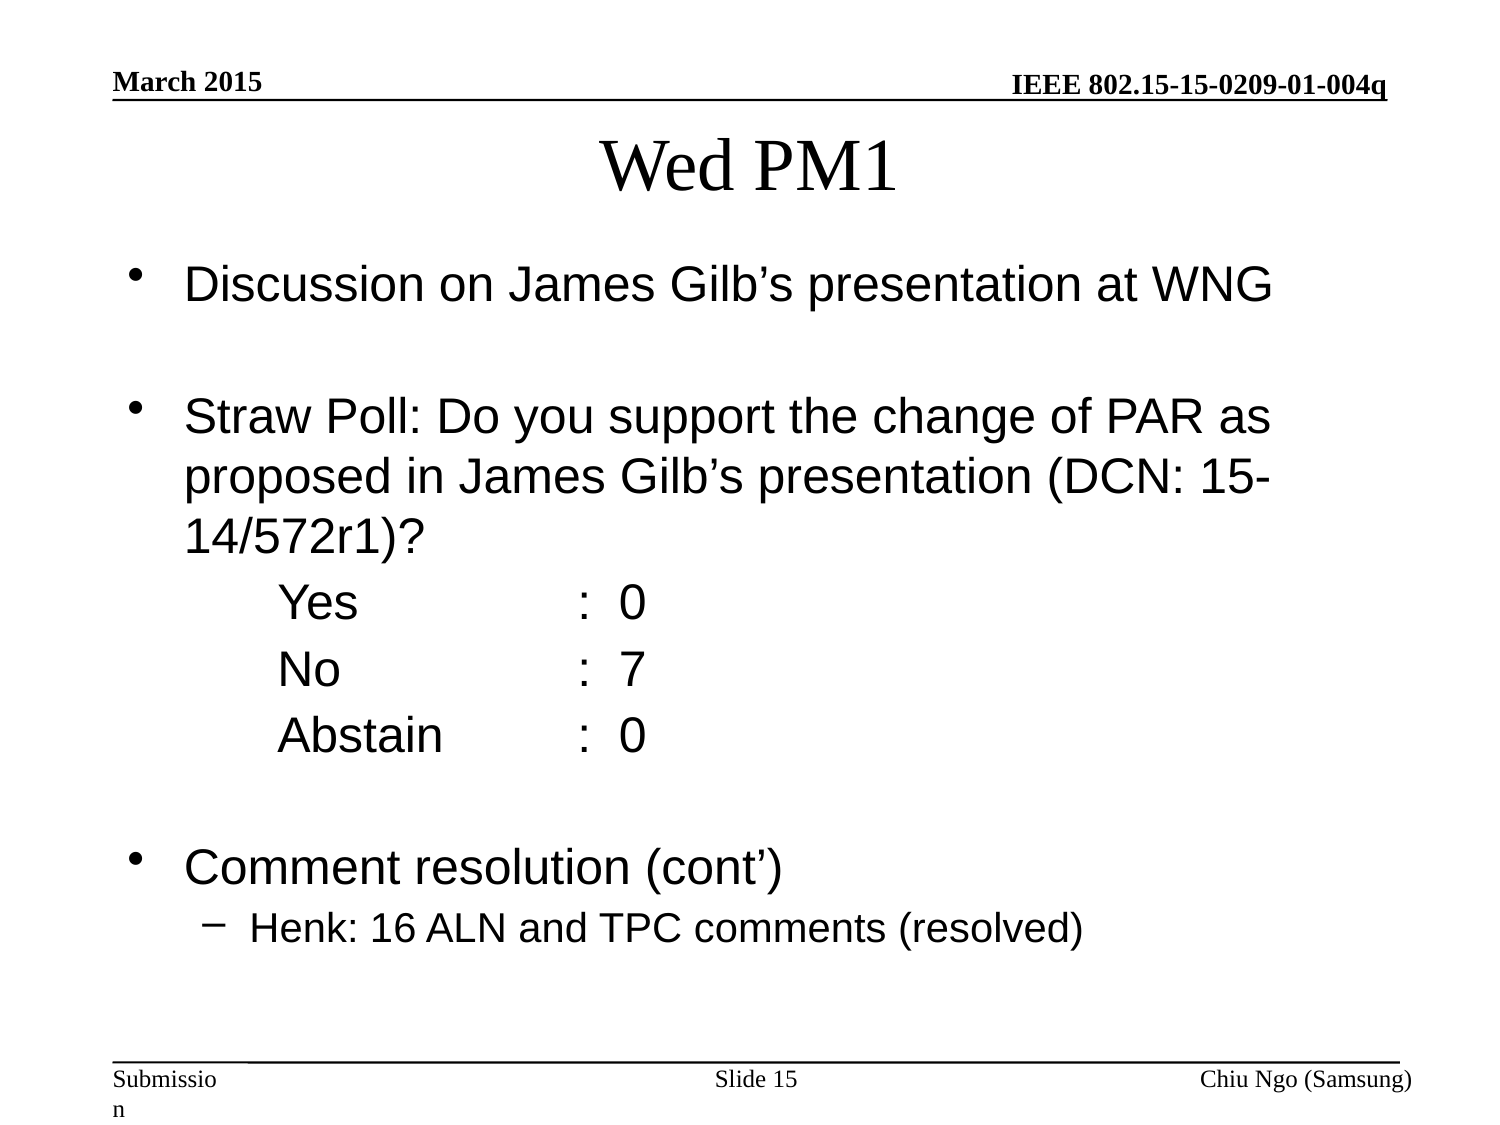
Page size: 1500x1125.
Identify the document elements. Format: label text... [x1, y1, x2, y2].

title Wed PM1 [112, 113, 1388, 209]
list Discussion on James Gilb’s presentation at WNG Straw Poll: Do you support the change of PAR as proposed in James Gilb’s presentation (DCN: 15-14/572r1)? Yes : 0 No : 7 Abstain : 0 Comment resolution (cont’) Henk: 16 ALN and TPC comments (resolved) [112, 243, 1442, 1038]
slide_number Slide 15 [712, 1061, 800, 1093]
footer Chiu Ngo (Samsung) [899, 1061, 1413, 1093]
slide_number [112, 61, 376, 98]
